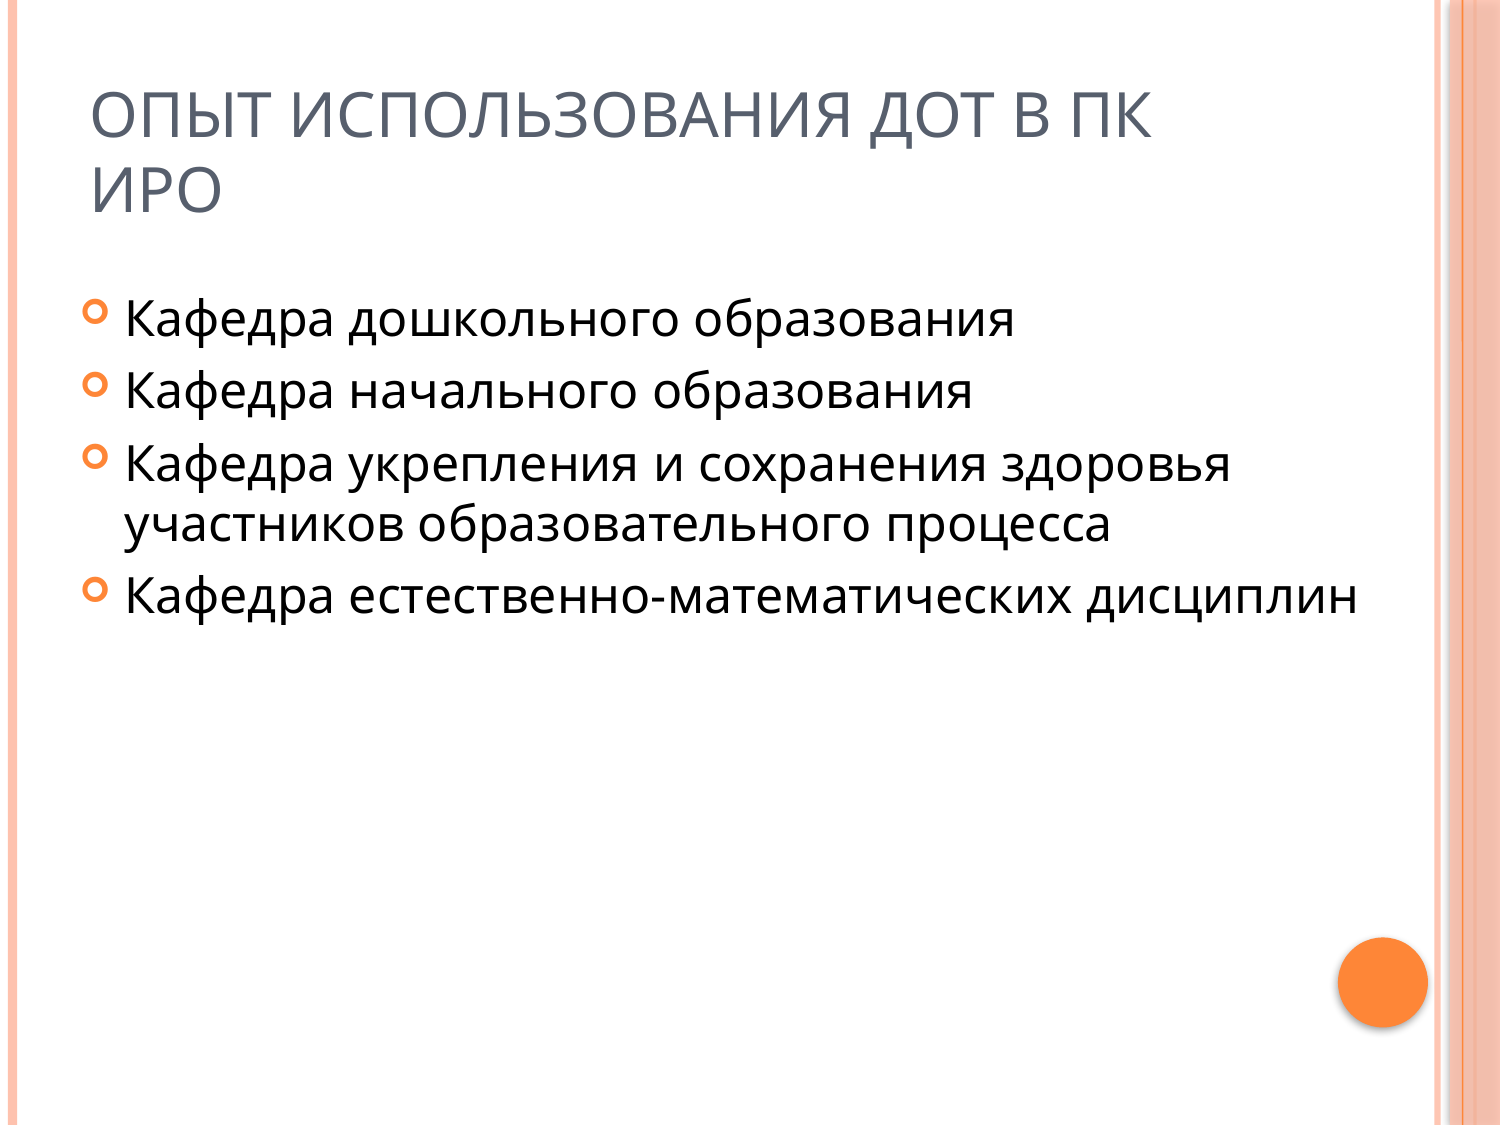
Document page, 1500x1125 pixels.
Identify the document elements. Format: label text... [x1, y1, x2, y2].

list Кафедра дошкольного образования Кафедра начального образования Кафедра укрепления и сохранения здоровья участников образовательного процесса Кафедра естественно-математических дисциплин [64, 278, 1424, 804]
title Опыт использования ДОТ в ПК ИРО [75, 45, 1300, 233]
